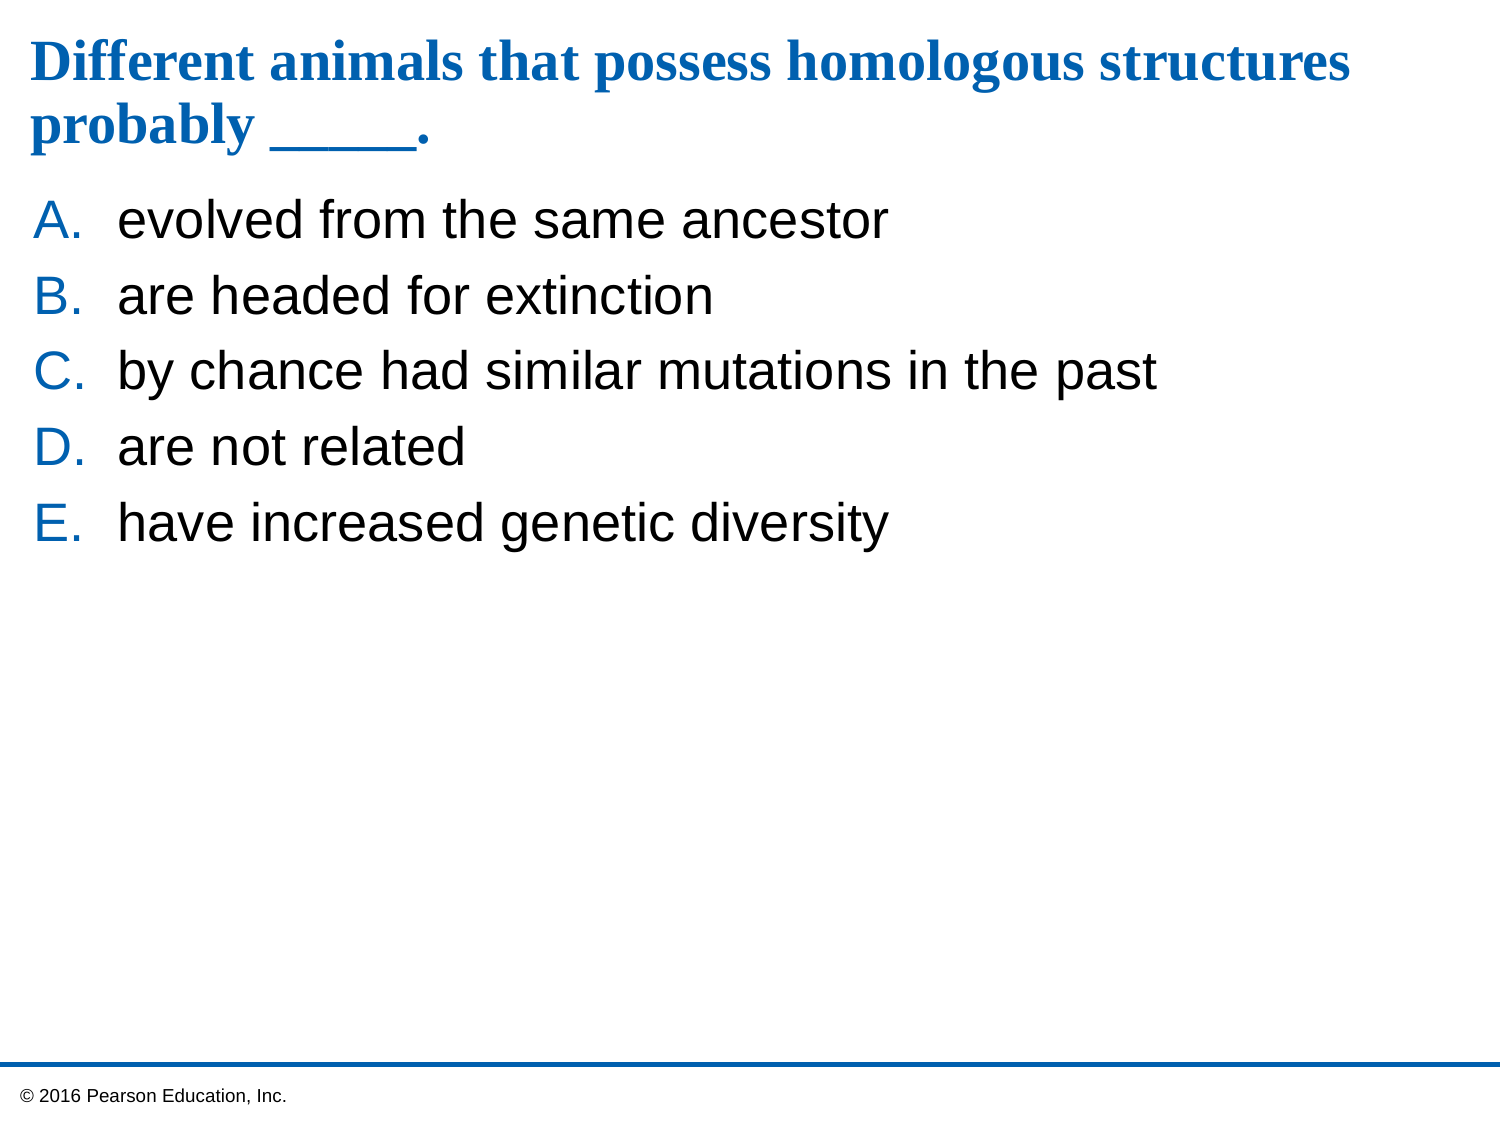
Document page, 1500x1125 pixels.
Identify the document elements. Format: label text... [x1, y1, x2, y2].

footer © 2016 Pearson Education, Inc. [0, 1064, 507, 1125]
title Different animals that possess homologous structures probably _____. [29, 29, 1470, 165]
list evolved from the same ancestor are headed for extinction by chance had similar mutations in the past are not related have increased genetic diversity [23, 184, 1464, 1043]
